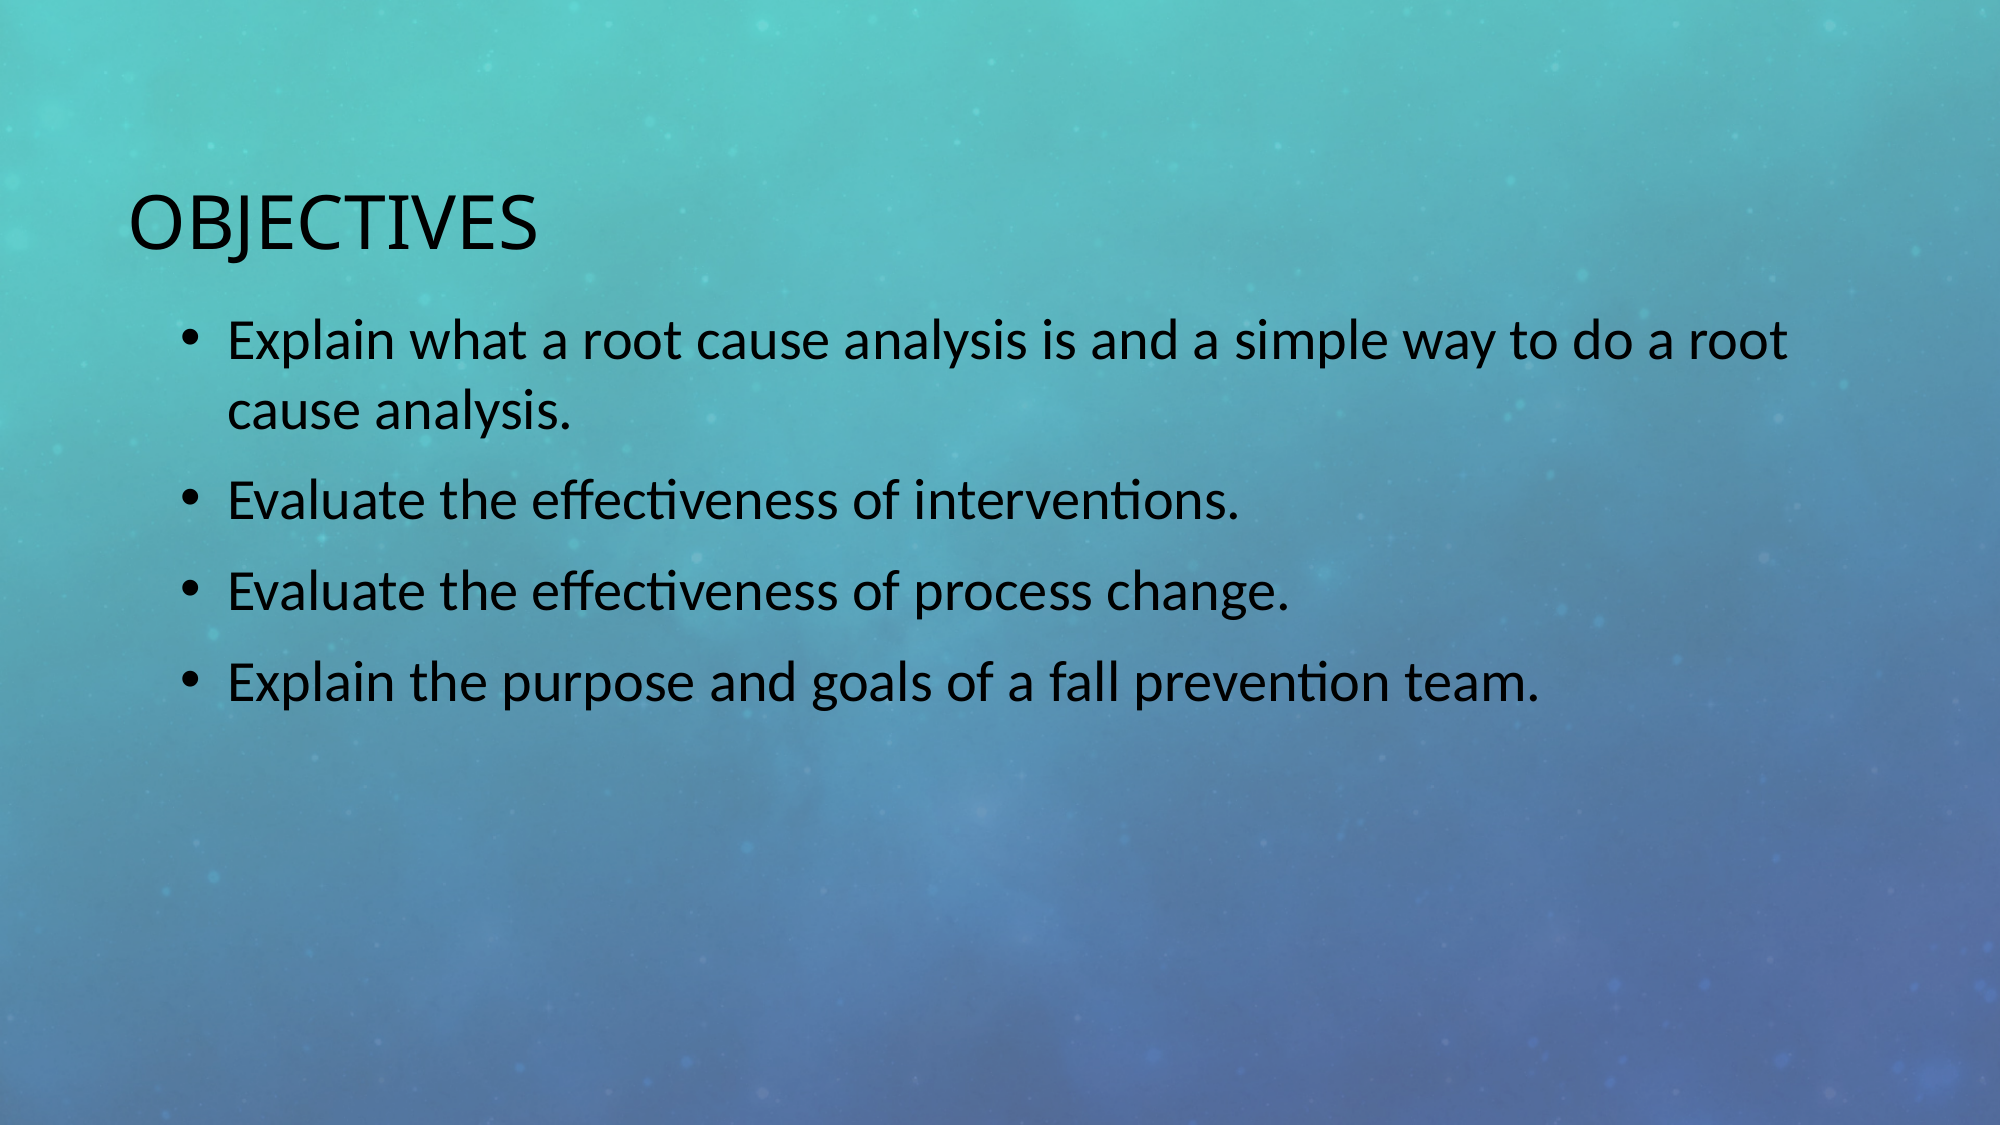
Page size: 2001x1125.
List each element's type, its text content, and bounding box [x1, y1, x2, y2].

list Explain what a root cause analysis is and a simple way to do a root cause analysis. Evaluate the effectiveness of interventions. Evaluate the effectiveness of process change. Explain the purpose and goals of a fall prevention team. [165, 226, 1866, 788]
title OBJECTIVES [112, 99, 1775, 339]
